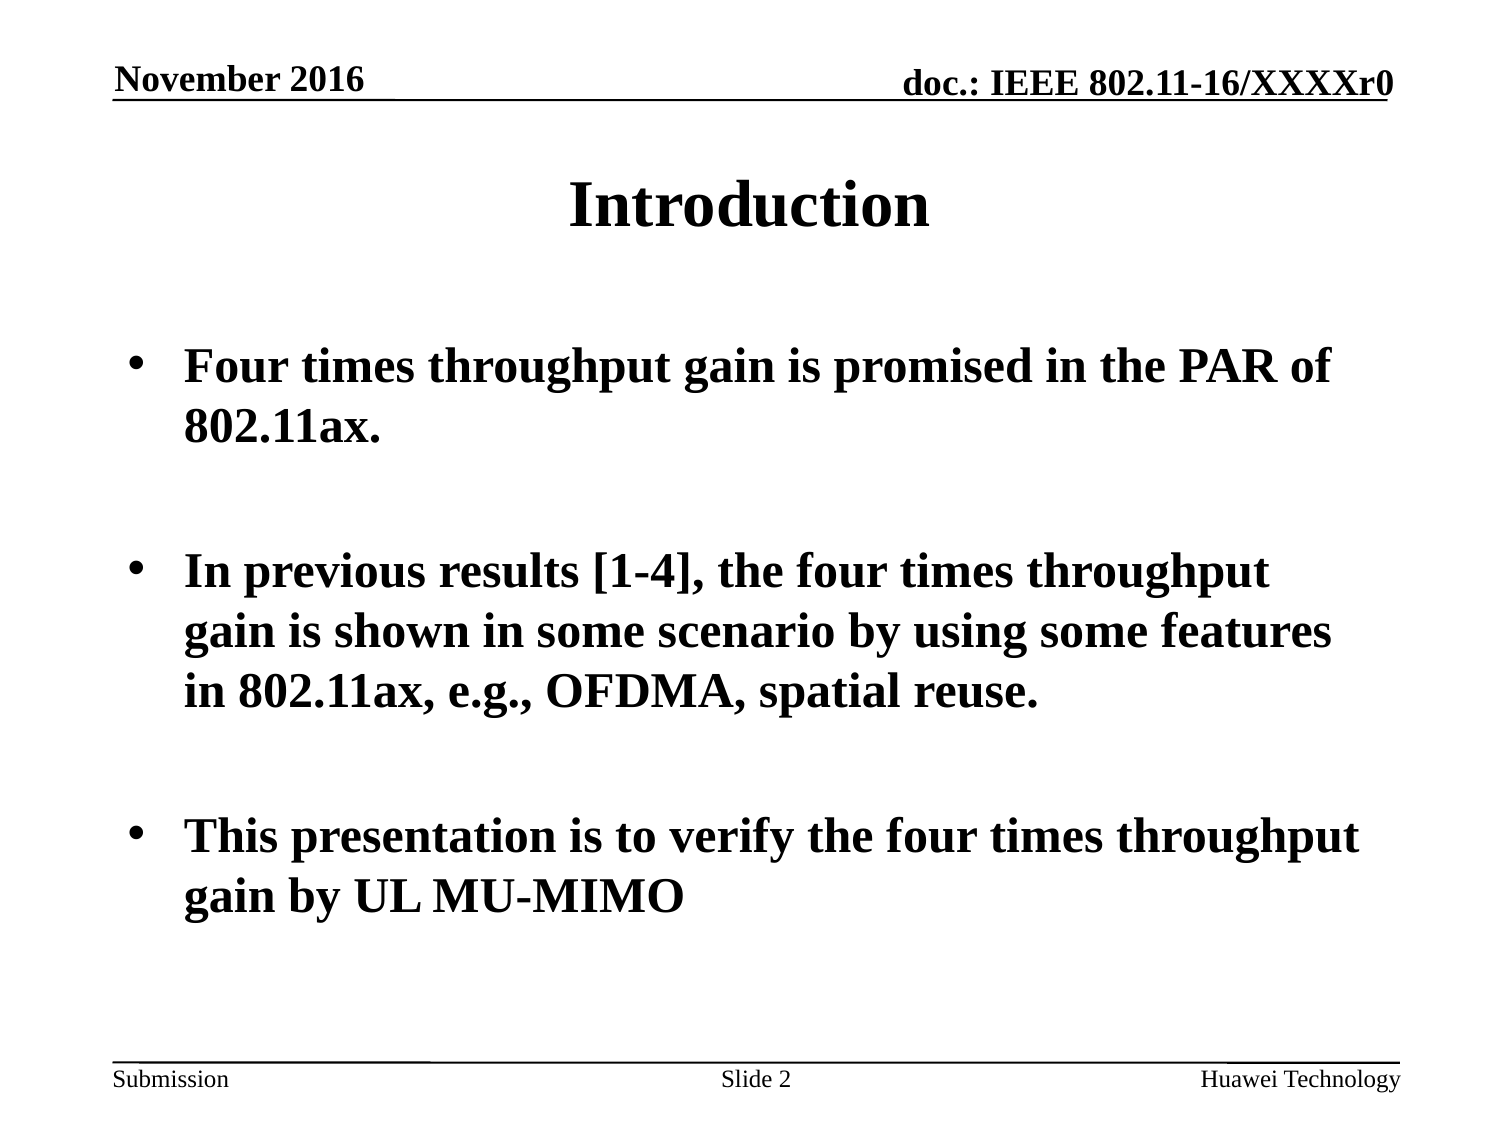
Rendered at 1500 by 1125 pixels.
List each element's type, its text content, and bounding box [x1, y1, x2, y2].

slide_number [114, 54, 540, 100]
list Four times throughput gain is promised in the PAR of 802.11ax. In previous results [1-4], the four times throughput gain is shown in some scenario by using some features in 802.11ax, e.g., OFDMA, spatial reuse. This presentation is to verify the four times throughput gain by UL MU-MIMO [112, 324, 1388, 1051]
footer Huawei Technology [902, 1061, 1402, 1093]
title Introduction [112, 112, 1388, 288]
slide_number Slide 2 [712, 1061, 800, 1123]
